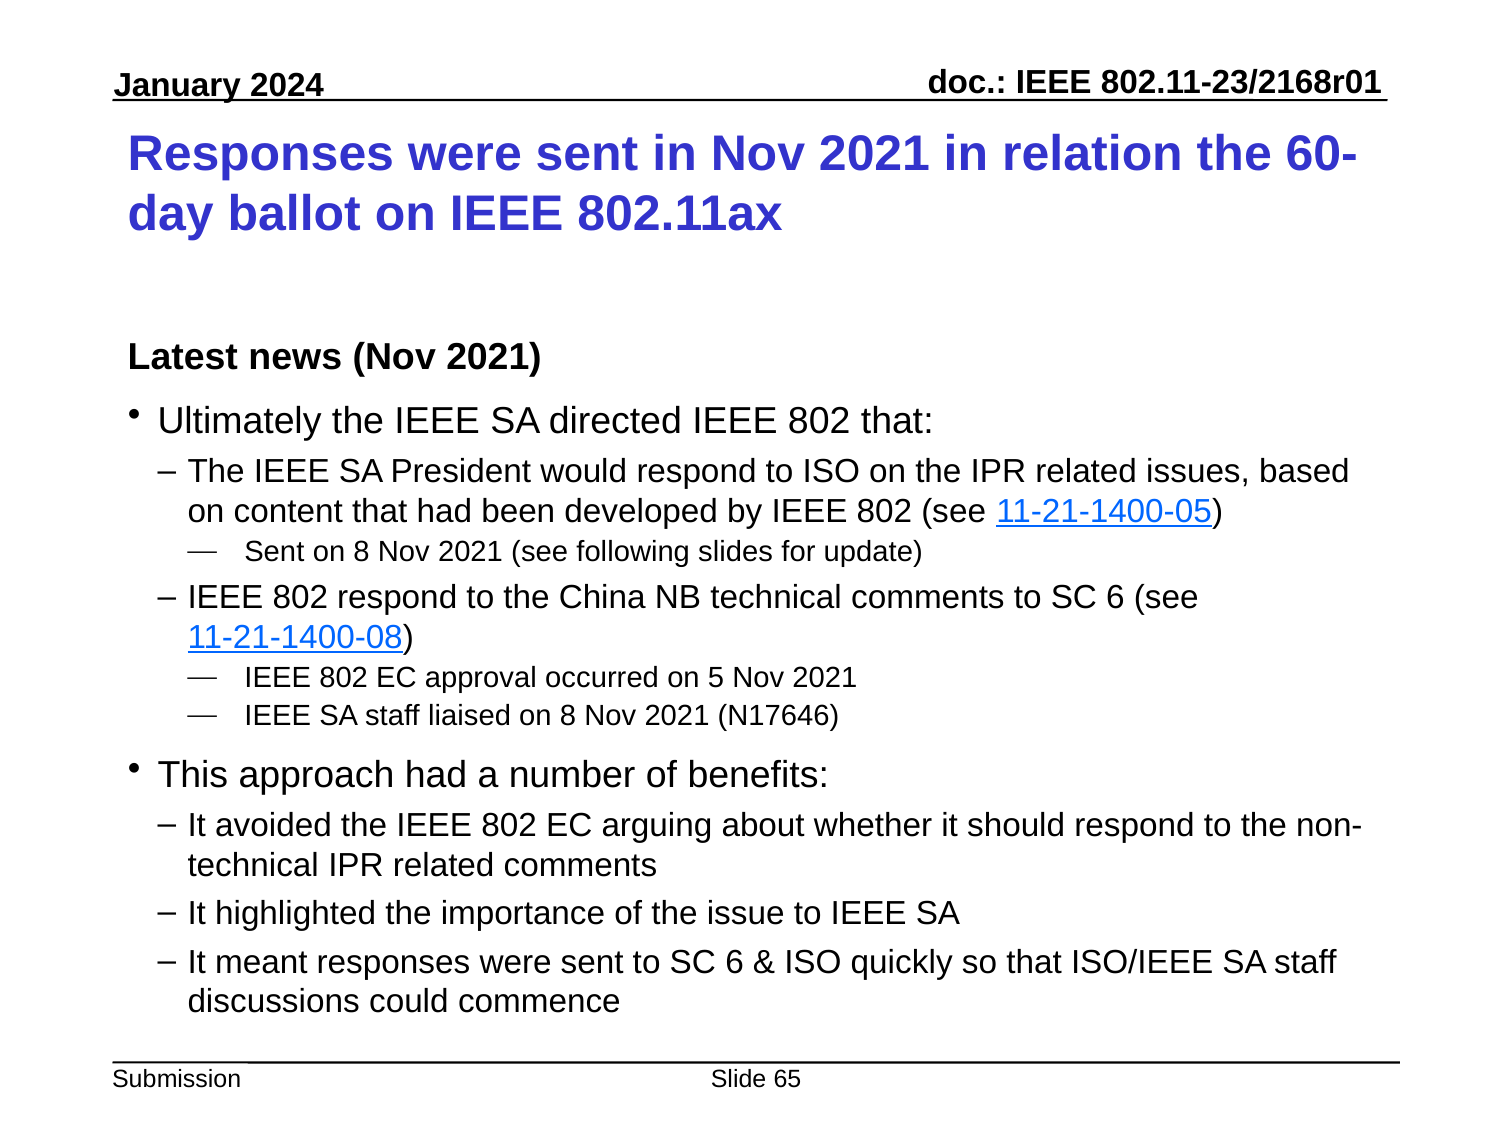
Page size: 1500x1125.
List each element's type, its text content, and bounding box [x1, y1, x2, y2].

list Latest news (Nov 2021) Ultimately the IEEE SA directed IEEE 802 that: The IEEE SA President would respond to ISO on the IPR related issues, based on content that had been developed by IEEE 802 (see 11-21-1400-05) Sent on 8 Nov 2021 (see following slides for update) IEEE 802 respond to the China NB technical comments to SC 6 (see 11-21-1400-08) IEEE 802 EC approval occurred on 5 Nov 2021 IEEE SA staff liaised on 8 Nov 2021 (N17646) This approach had a number of benefits: It avoided the IEEE 802 EC arguing about whether it should respond to the non-technical IPR related comments It highlighted the importance of the issue to IEEE SA It meant responses were sent to SC 6 & ISO quickly so that ISO/IEEE SA staff discussions could commence [112, 324, 1388, 1000]
title Responses were sent in Nov 2021 in relation the 60-day ballot on IEEE 802.11ax [112, 112, 1388, 288]
slide_number Slide 65 [709, 1061, 803, 1093]
